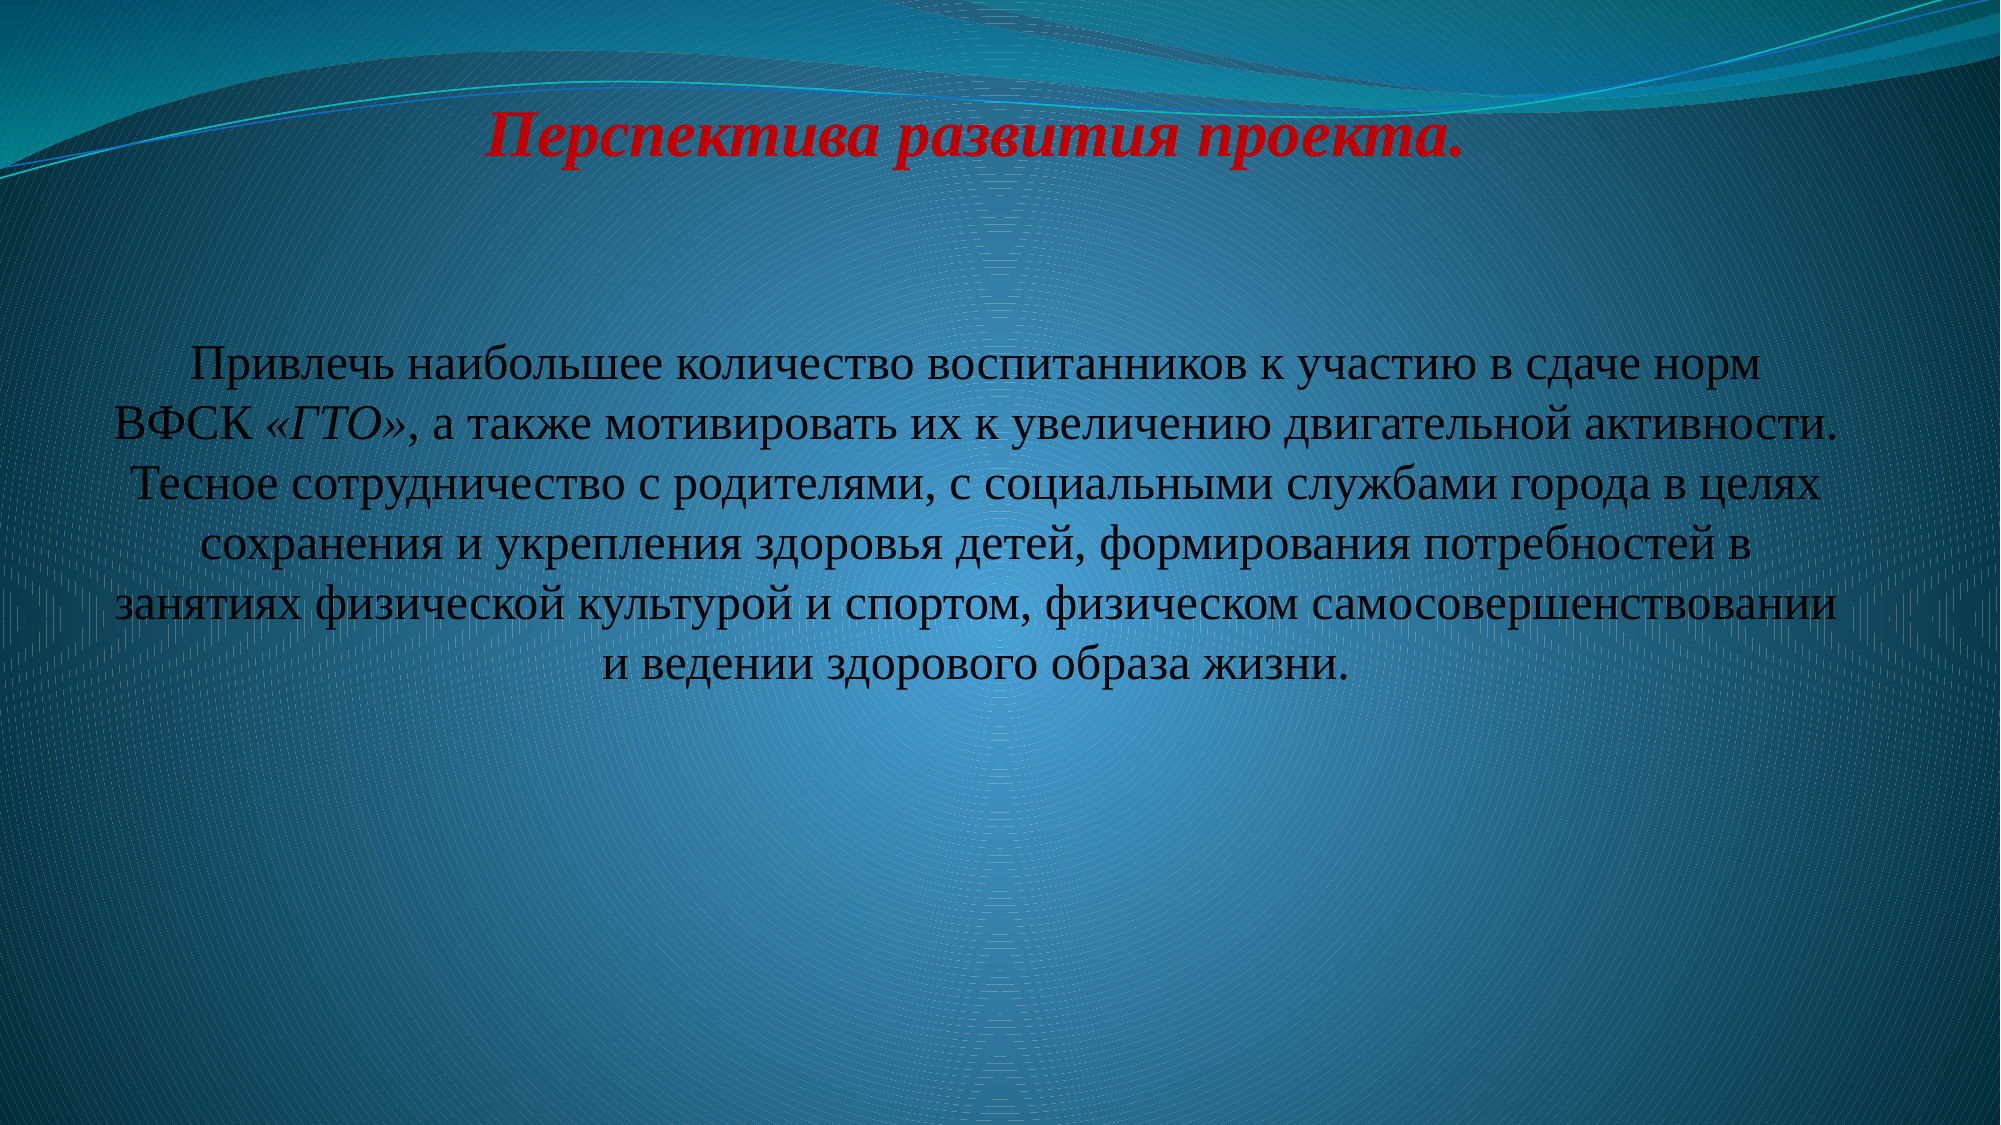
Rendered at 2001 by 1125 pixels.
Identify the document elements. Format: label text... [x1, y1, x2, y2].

text_box Перспектива развития проекта. Привлечь наибольшее количество воспитанников к участию в сдаче норм ВФСК «ГТО», а также мотивировать их к увеличению двигательной активности. Тесное сотрудничество с родителями, с социальными службами города в целях сохранения и укрепления здоровья детей, формирования потребностей в занятиях физической культурой и спортом, физическом самосовершенствовании и ведении здорового образа жизни. [85, 82, 1867, 697]
